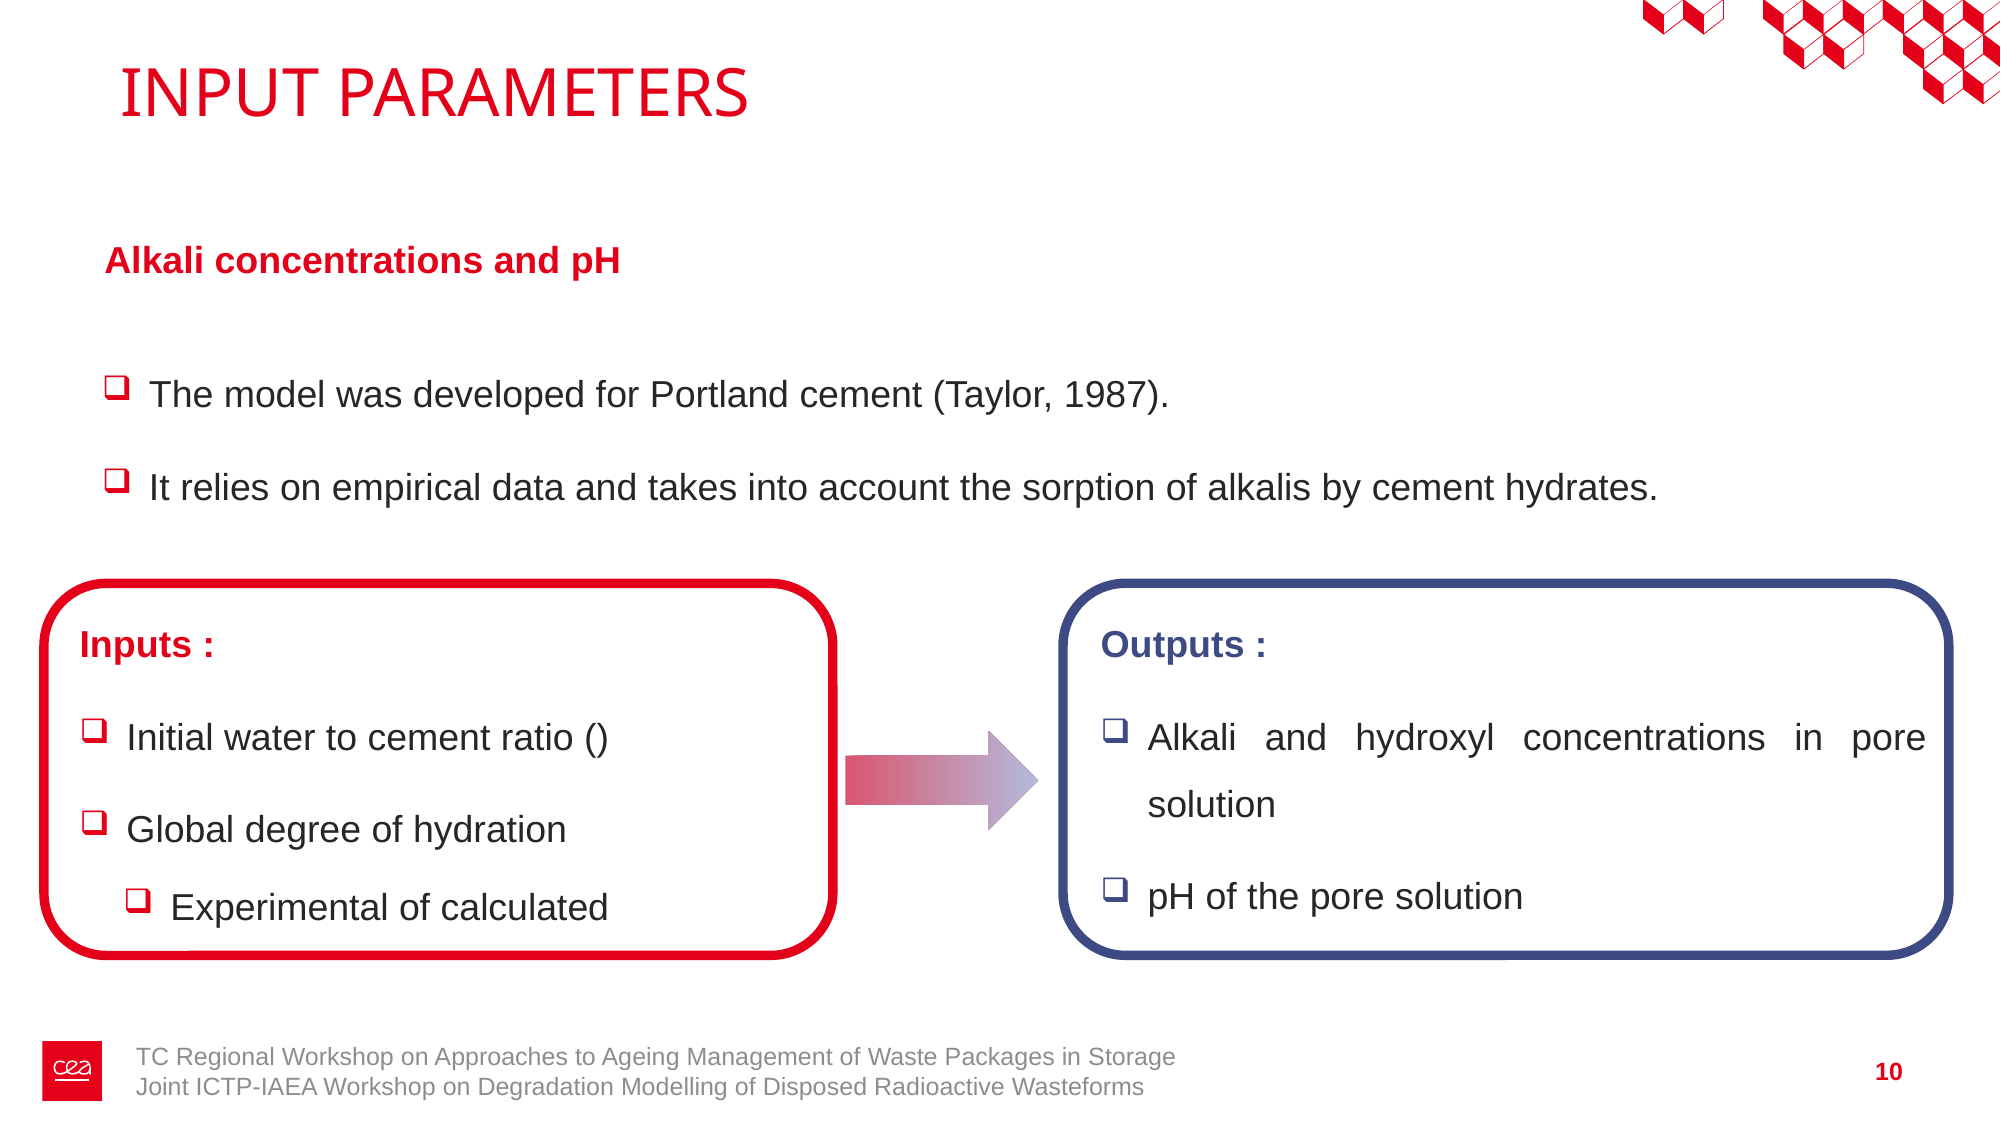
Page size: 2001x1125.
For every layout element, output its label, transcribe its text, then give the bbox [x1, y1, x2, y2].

text_box [844, 728, 1040, 833]
list The model was developed for Portland cement (Taylor, 1987). It relies on empirical data and takes into account the sorption of alkalis by cement hydrates. [102, 340, 1901, 537]
text_box [42, 582, 834, 957]
text_box Outputs : Alkali and hydroxyl concentrations in pore solution pH of the pore solution [1100, 943, 1927, 976]
text_box Alkali concentrations and pH [104, 229, 1865, 336]
footer TC Regional Workshop on Approaches to Ageing Management of Waste Packages in Storage Joint ICTP-IAEA Workshop on Degradation Modelling of Disposed Radioactive Wasteforms [120, 1040, 1571, 1101]
slide_number 10 [1804, 1040, 1919, 1101]
title INPUT PARAMETERS [120, 51, 1880, 195]
text_box [1062, 582, 1950, 957]
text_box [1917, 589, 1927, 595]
